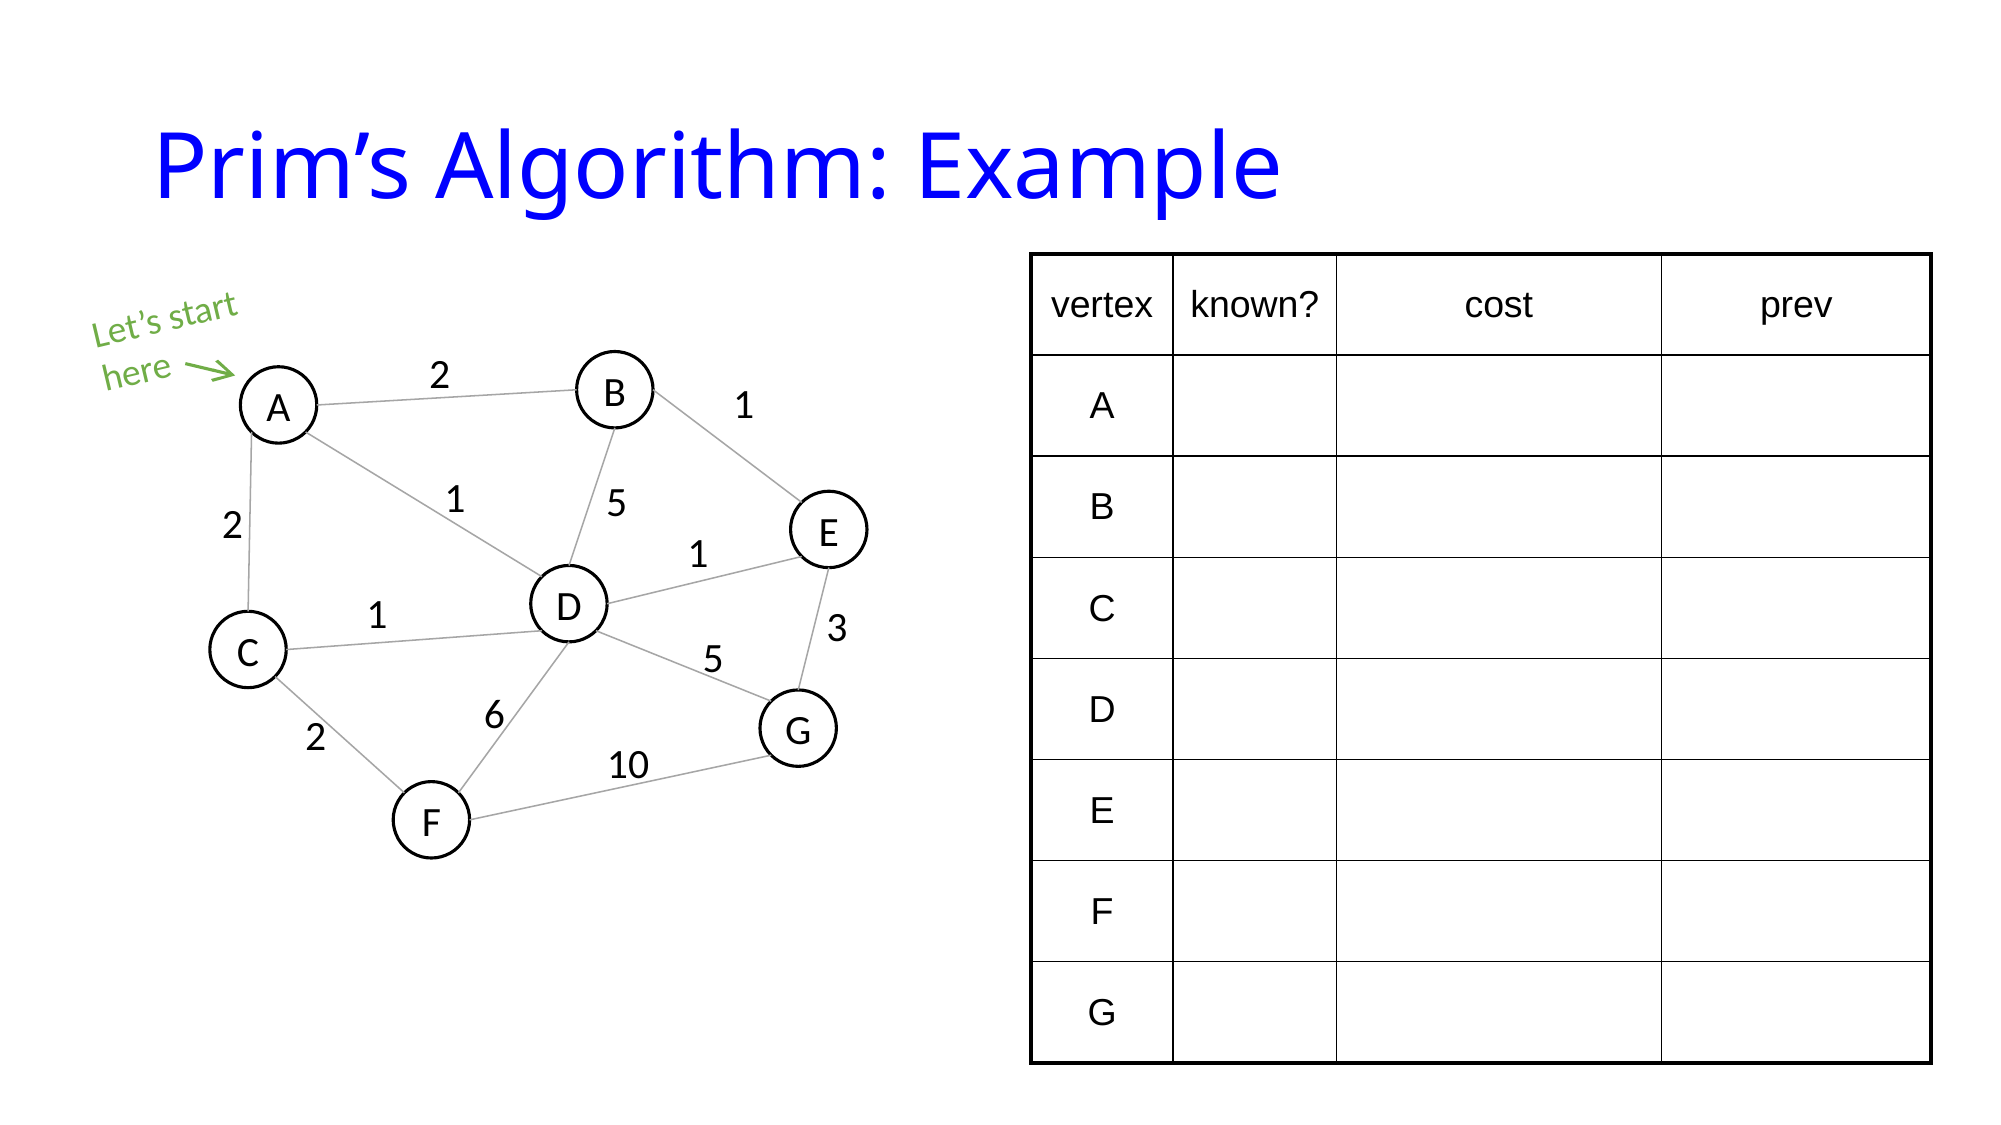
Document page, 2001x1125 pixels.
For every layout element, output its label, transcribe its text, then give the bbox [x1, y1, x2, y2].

table_cell [1662, 962, 1929, 1061]
table_cell [1662, 861, 1929, 961]
table_cell [1662, 760, 1929, 860]
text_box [201, 277, 869, 858]
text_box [185, 363, 236, 376]
title Prim’s Algorithm: Example [137, 59, 1863, 278]
table_cell [1662, 457, 1929, 557]
table_cell C [1033, 558, 1172, 658]
table_cell [1337, 356, 1661, 455]
table_cell [1174, 356, 1336, 455]
table_cell [1337, 962, 1661, 1061]
table_header prev [1662, 256, 1929, 354]
table_cell A [1033, 356, 1172, 455]
text_box Let’s start here [70, 259, 278, 410]
table_header cost [1337, 256, 1661, 354]
table_cell [1174, 962, 1336, 1061]
table_cell [1337, 558, 1661, 658]
table_cell [1174, 558, 1336, 658]
table_cell [1337, 457, 1661, 557]
table_cell [1174, 457, 1336, 557]
table_cell E [1033, 760, 1172, 860]
table_cell [1662, 558, 1929, 658]
table_cell [1337, 760, 1661, 860]
table_header vertex [1033, 256, 1172, 354]
table_cell [1174, 861, 1336, 961]
table_cell [1662, 659, 1929, 759]
table_cell [1337, 861, 1661, 961]
table_cell [1337, 659, 1661, 759]
table_cell F [1033, 861, 1172, 961]
table_header known? [1174, 256, 1336, 354]
table_cell D [1033, 659, 1172, 759]
table_cell G [1033, 962, 1172, 1061]
table_cell [1174, 760, 1336, 860]
table_cell [1662, 356, 1929, 455]
table_cell [1174, 659, 1336, 759]
table_cell B [1033, 457, 1172, 557]
